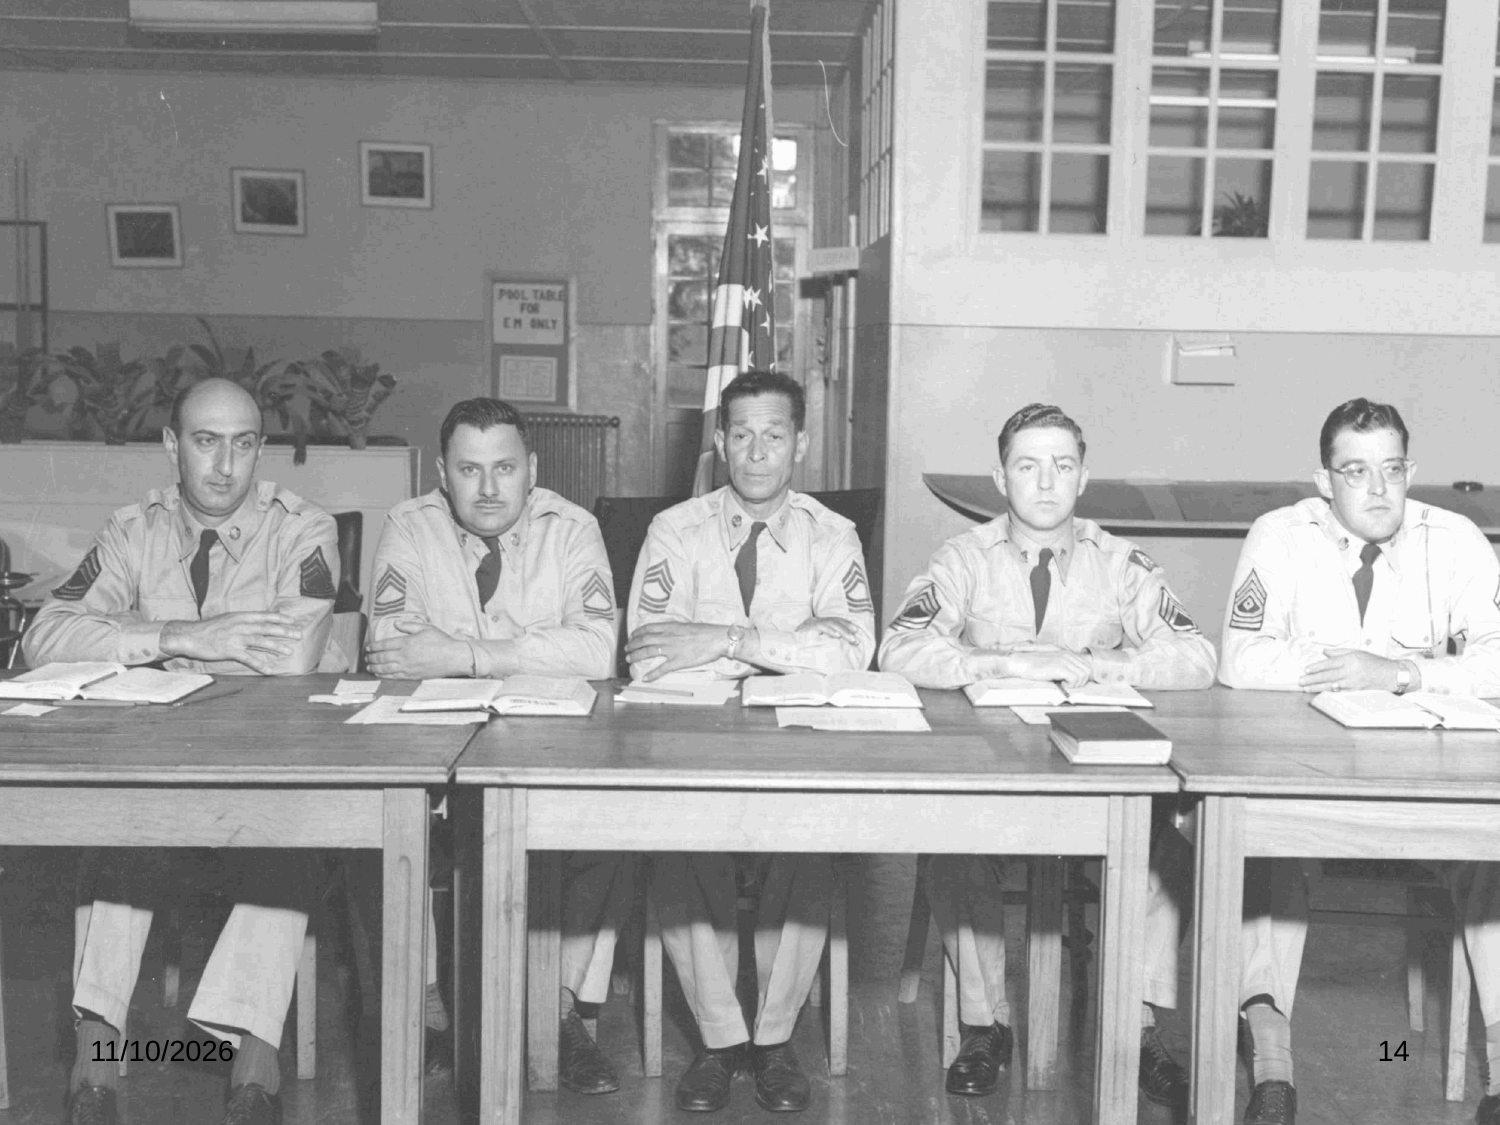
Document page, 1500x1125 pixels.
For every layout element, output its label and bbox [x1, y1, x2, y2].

list [0, 0, 1500, 1125]
